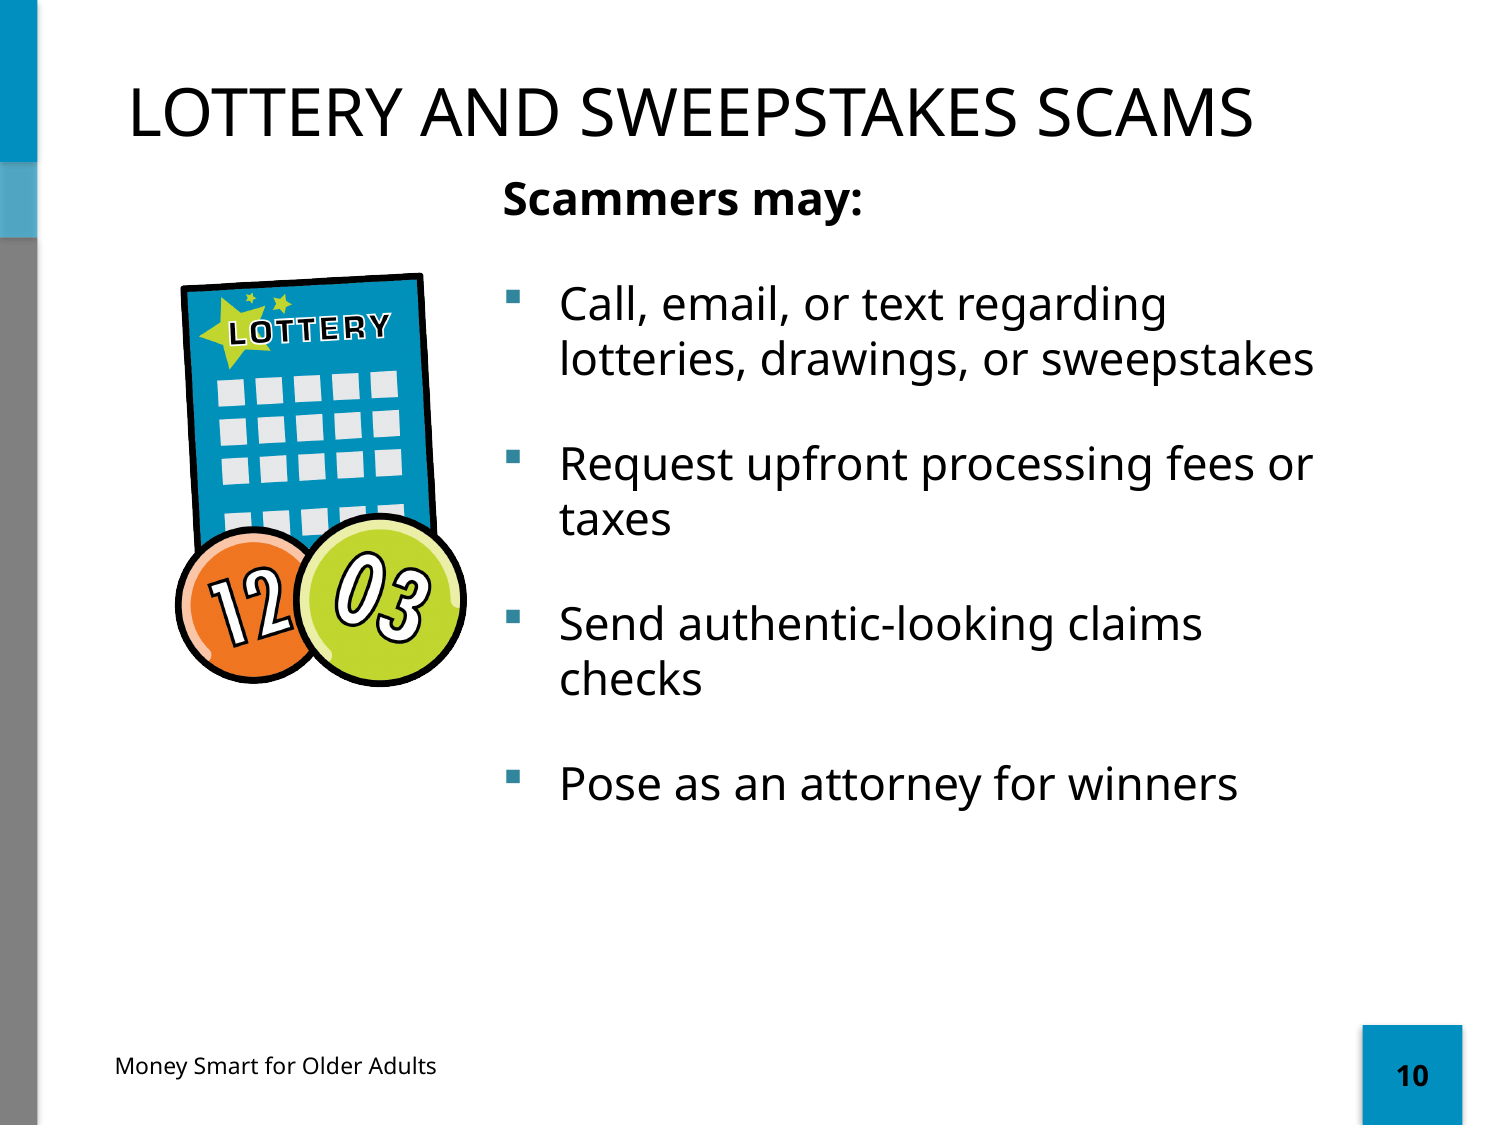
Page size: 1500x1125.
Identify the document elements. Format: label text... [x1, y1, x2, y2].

title Lottery and Sweepstakes Scams [112, 62, 1400, 163]
list Scammers may: Call, email, or text regarding lotteries, drawings, or sweepstakes Request upfront processing fees or taxes Send authentic-looking claims checks Pose as an attorney for winners [487, 162, 1375, 919]
picture [137, 212, 494, 701]
